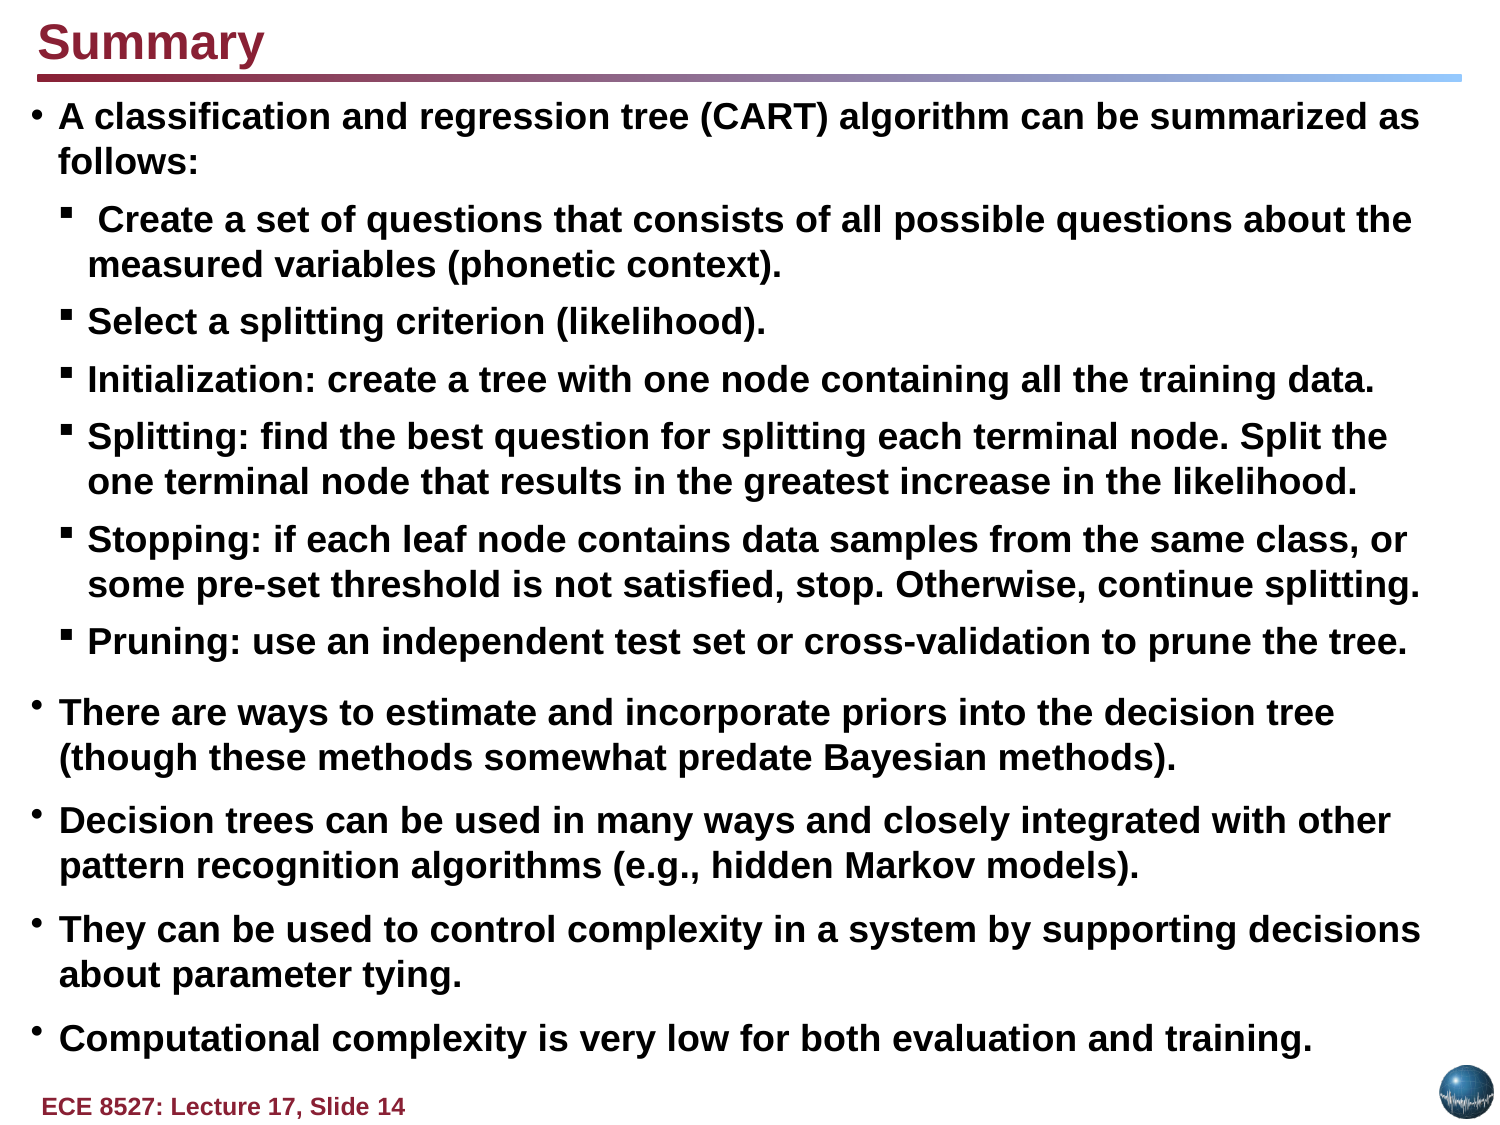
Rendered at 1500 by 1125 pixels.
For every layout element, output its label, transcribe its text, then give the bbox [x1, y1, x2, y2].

picture [1439, 1065, 1494, 1119]
text_box Summary [37, 9, 1163, 70]
text_box A classification and regression tree (CART) algorithm can be summarized as follows: Create a set of questions that consists of all possible questions about the measured variables (phonetic context). Select a splitting criterion (likelihood). Initialization: create a tree with one node containing all the training data. Splitting: find the best question for splitting each terminal node. Split the one terminal node that results in the greatest increase in the likelihood. Stopping: if each leaf node contains data samples from the same class, or some pre-set threshold is not satisfied, stop. Otherwise, continue splitting. Pruning: use an independent test set or cross-validation to prune the tree. There are ways to estimate and incorporate priors into the decision tree (though these methods somewhat predate Bayesian methods). Decision trees can be used in many ways and closely integrated with other pattern recognition algorithms (e.g., hidden Markov models). They can be used to control complexity in a system by supporting decisions about parameter tying. Computational complexity is very low for both evaluation and training. [30, 92, 1456, 1059]
